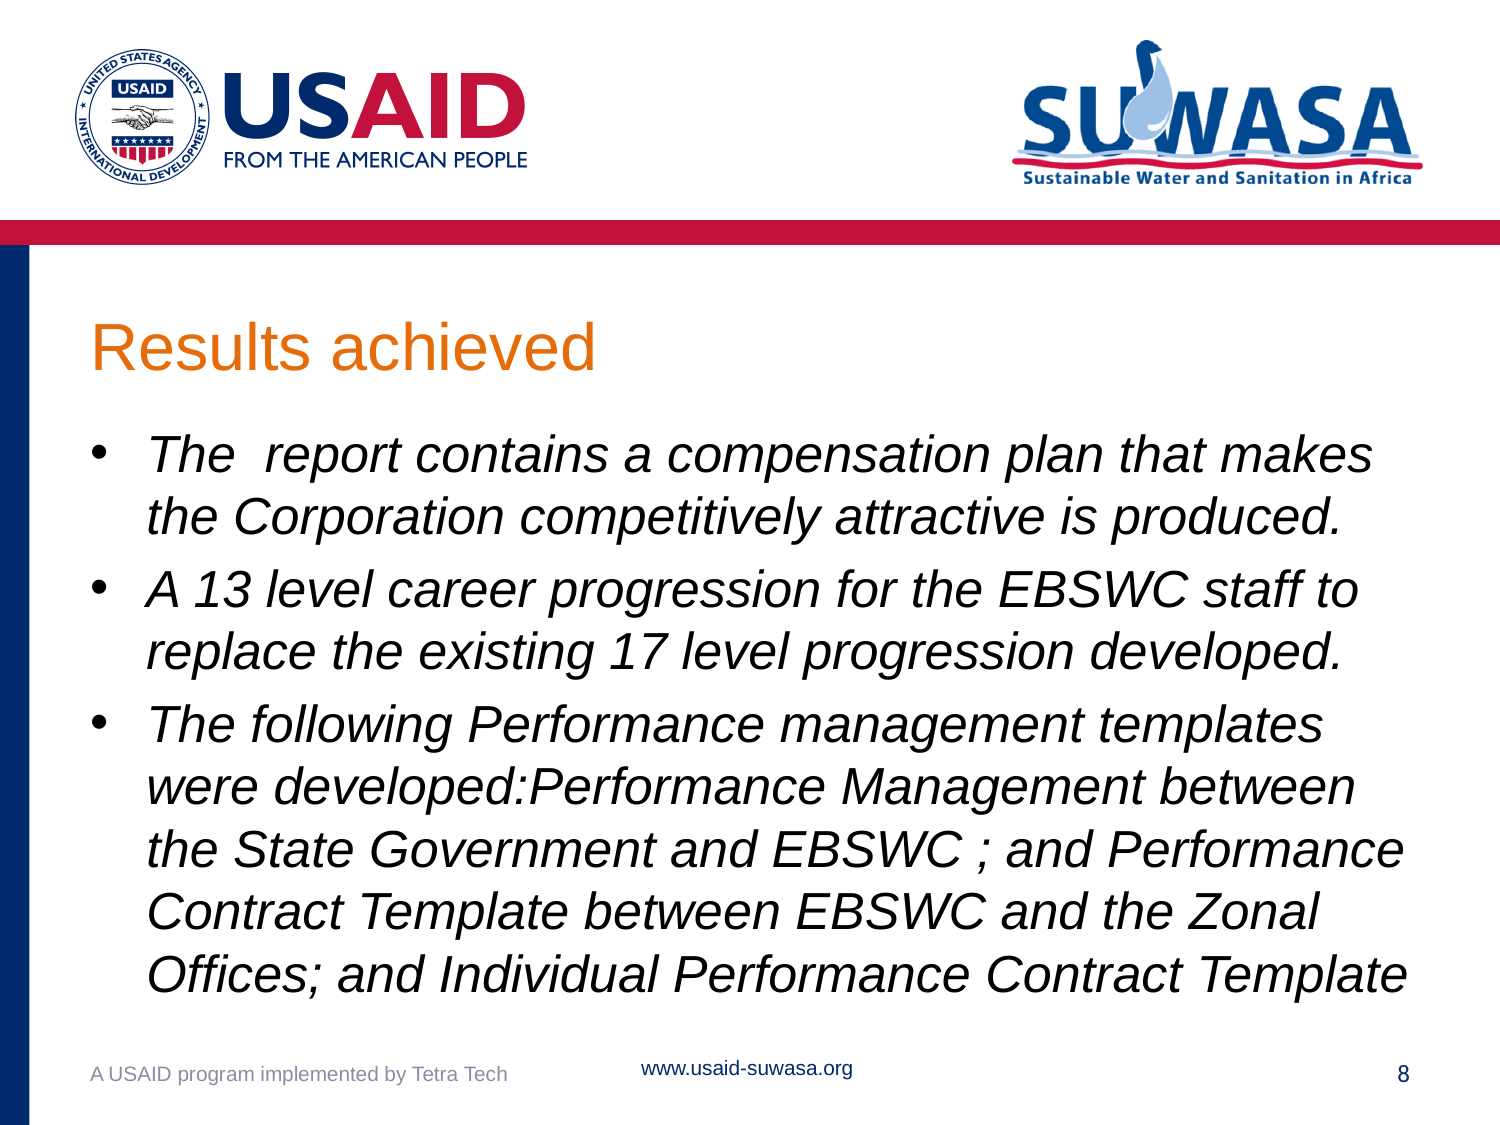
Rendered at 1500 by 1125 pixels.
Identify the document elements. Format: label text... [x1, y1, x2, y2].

slide_number A USAID program implemented by Tetra Tech [75, 1042, 550, 1103]
footer www.usaid-suwasa.org [600, 1037, 900, 1098]
picture [1012, 40, 1423, 184]
title Results achieved [75, 275, 1425, 412]
slide_number 8 [1074, 1042, 1425, 1103]
list The report contains a compensation plan that makes the Corporation competitively attractive is produced. A 13 level career progression for the EBSWC staff to replace the existing 17 level progression developed. The following Performance management templates were developed:Performance Management between the State Government and EBSWC ; and Performance Contract Template between EBSWC and the Zonal Offices; and Individual Performance Contract Template [75, 412, 1425, 1038]
